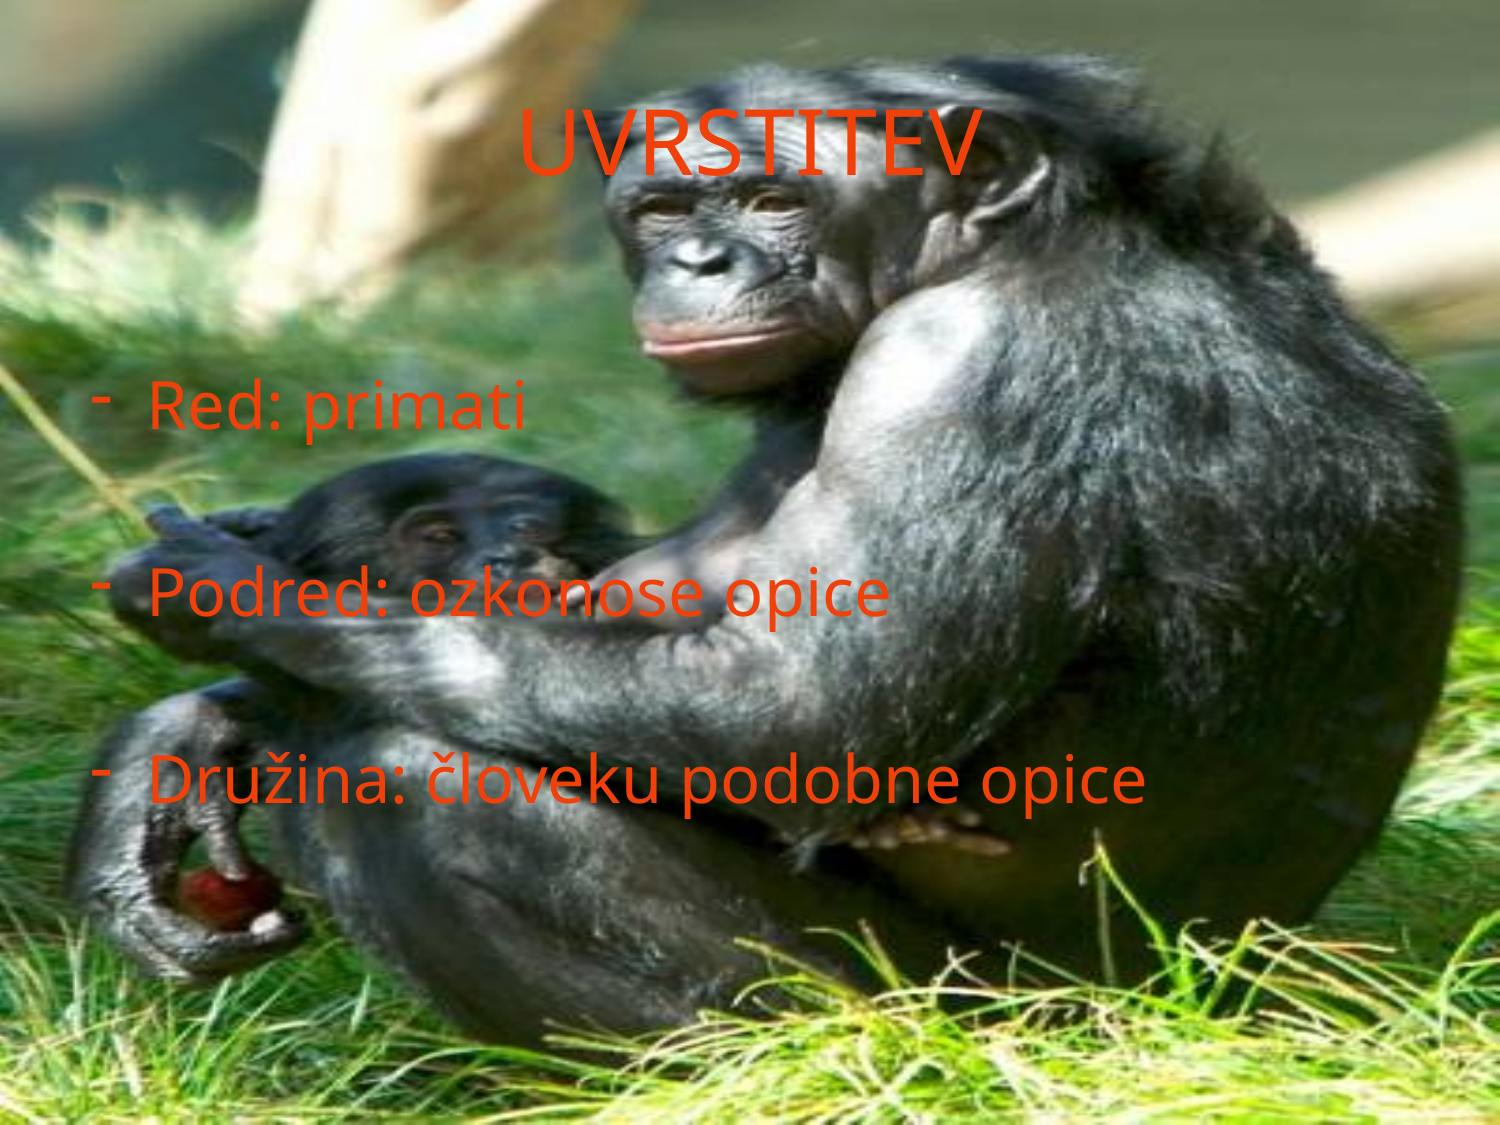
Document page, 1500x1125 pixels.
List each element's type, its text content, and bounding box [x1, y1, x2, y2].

picture [0, 0, 1500, 1125]
title UVRSTITEV [75, 45, 1425, 233]
list Red: primati Podred: ozkonose opice Družina: človeku podobne opice [75, 262, 1425, 1005]
